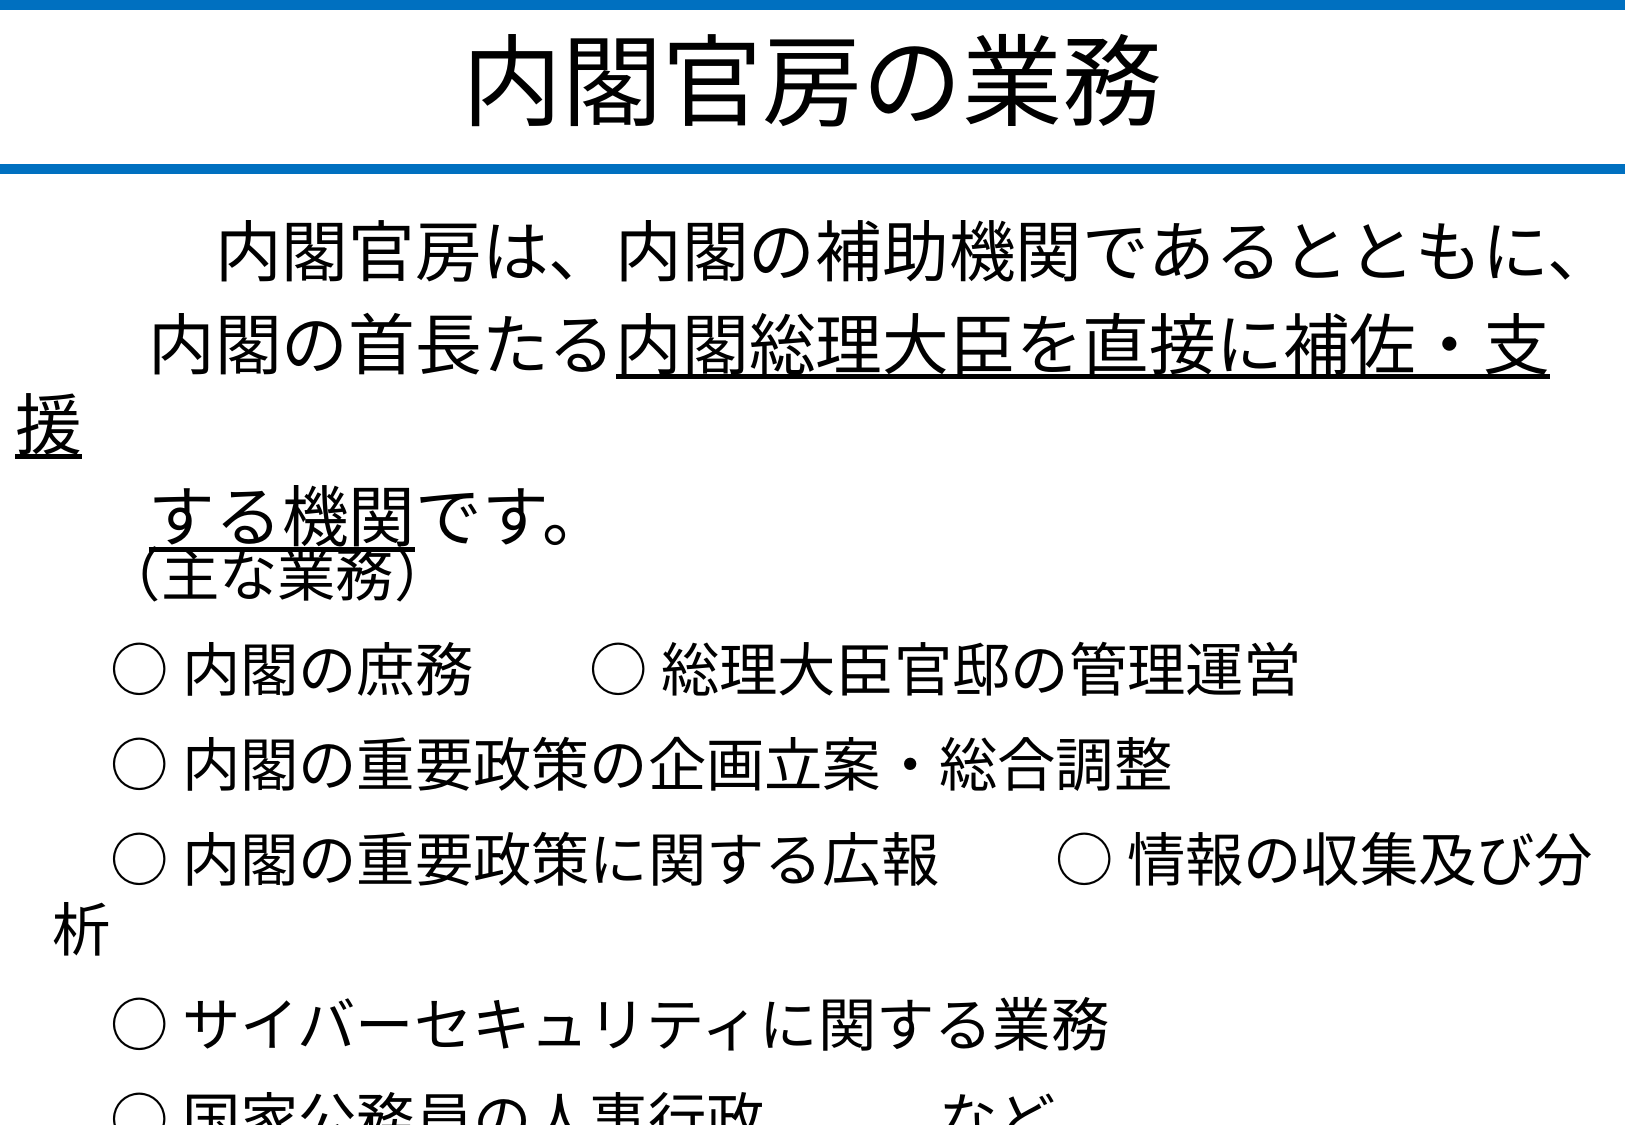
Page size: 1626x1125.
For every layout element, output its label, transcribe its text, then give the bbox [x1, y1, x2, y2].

list 内閣官房は、内閣の補助機関であるとともに、 内閣の首長たる内閣総理大臣を直接に補佐・支援 する機関です。 [0, 202, 1625, 552]
text_box （主な業務） ○ 内閣の庶務 ○ 総理大臣官邸の管理運営 ○ 内閣の重要政策の企画立案・総合調整 ○ 内閣の重要政策に関する広報 ○ 情報の収集及び分析 ○ サイバーセキュリティに関する業務 ○ 国家公務員の人事行政 など [37, 530, 1625, 1125]
title 内閣官房の業務 [0, 10, 1625, 164]
